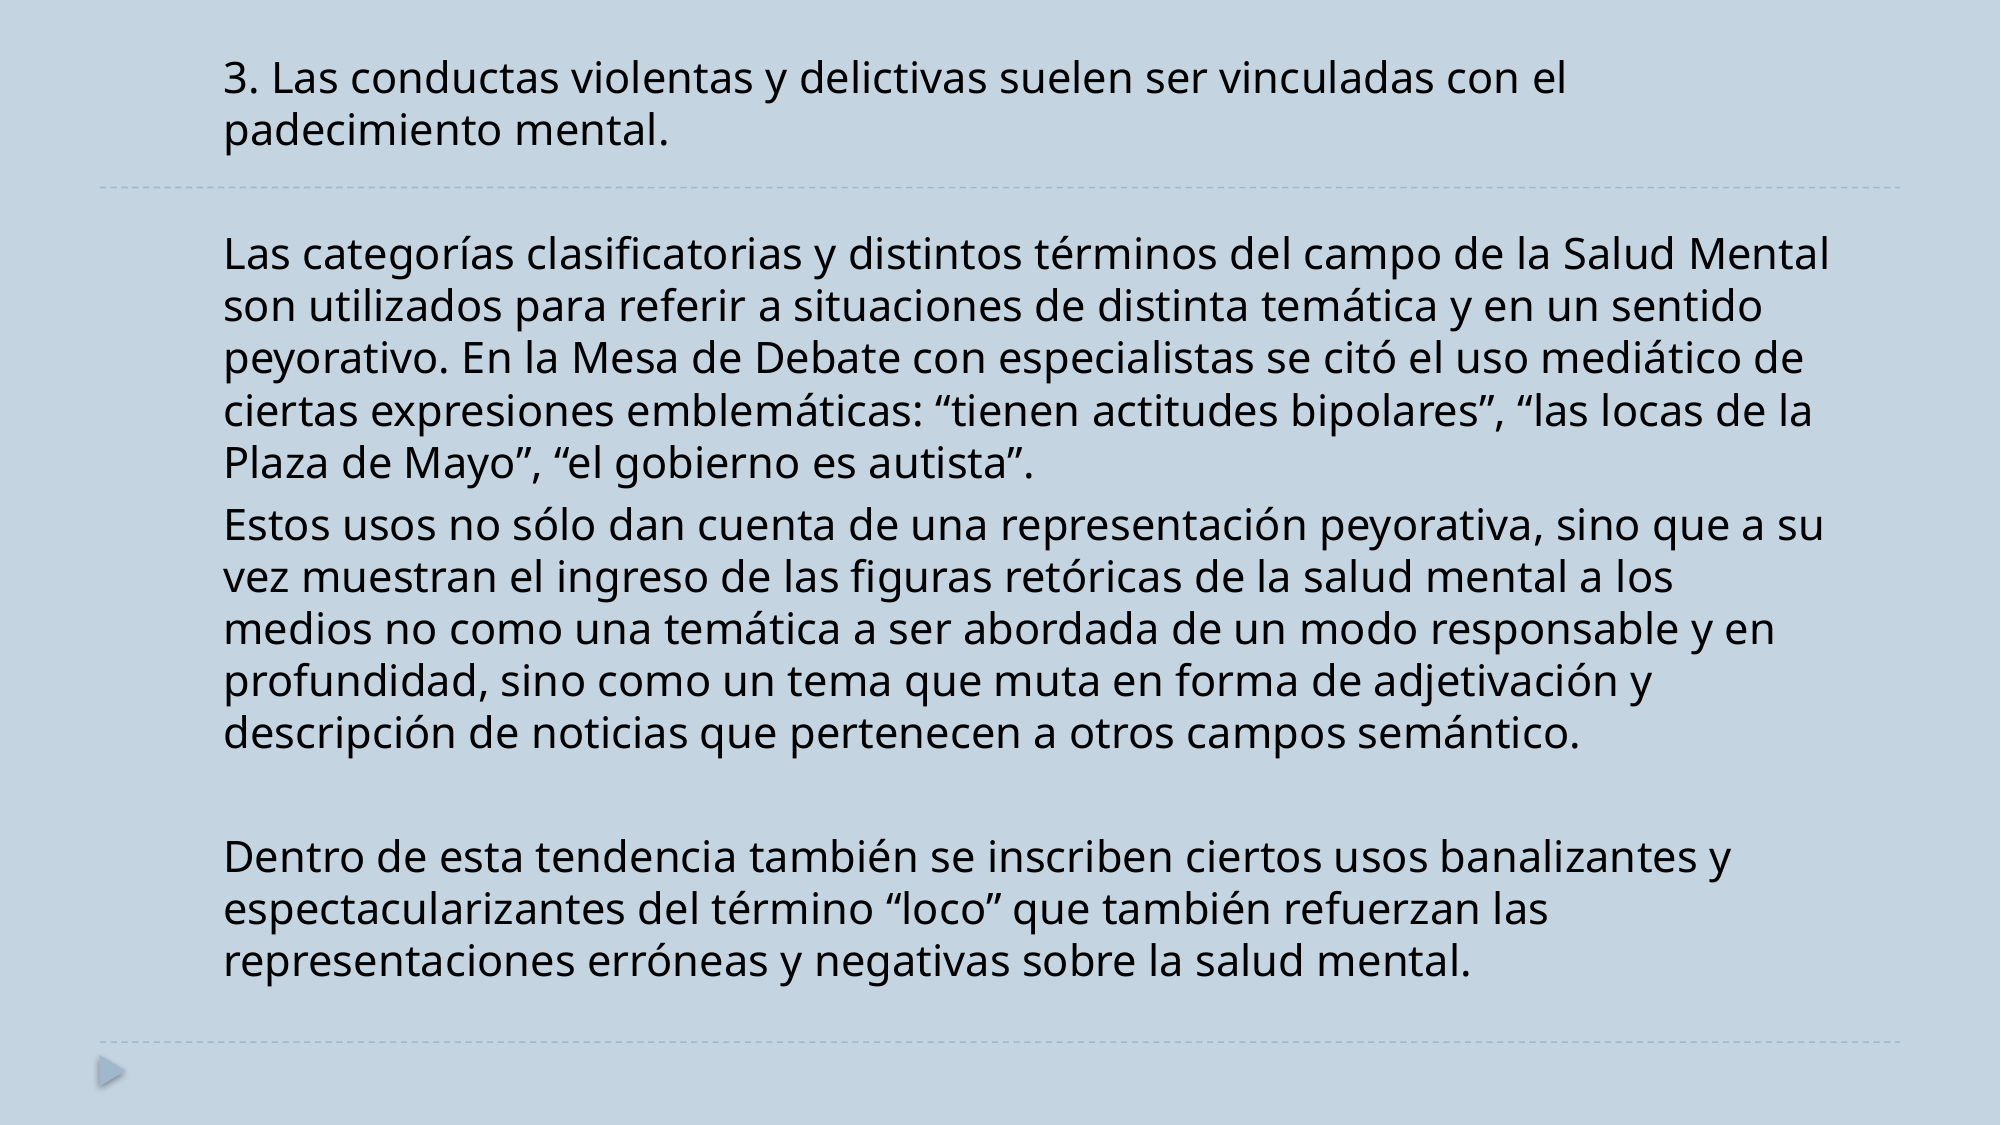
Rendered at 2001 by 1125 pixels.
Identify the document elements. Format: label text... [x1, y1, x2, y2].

list 3. Las conductas violentas y delictivas suelen ser vinculadas con el padecimiento mental. Las categorías clasificatorias y distintos términos del campo de la Salud Mental son utilizados para referir a situaciones de distinta temática y en un sentido peyorativo. En la Mesa de Debate con especialistas se citó el uso mediático de ciertas expresiones emblemáticas: “tienen actitudes bipolares”, “las locas de la Plaza de Mayo”, “el gobierno es autista”. Estos usos no sólo dan cuenta de una representación peyorativa, sino que a su vez muestran el ingreso de las figuras retóricas de la salud mental a los medios no como una temática a ser abordada de un modo responsable y en profundidad, sino como un tema que muta en forma de adjetivación y descripción de noticias que pertenecen a otros campos semántico. Dentro de esta tendencia también se inscriben ciertos usos banalizantes y espectacularizantes del término “loco” que también refuerzan las representaciones erróneas y negativas sobre la salud mental. [208, 42, 1851, 999]
